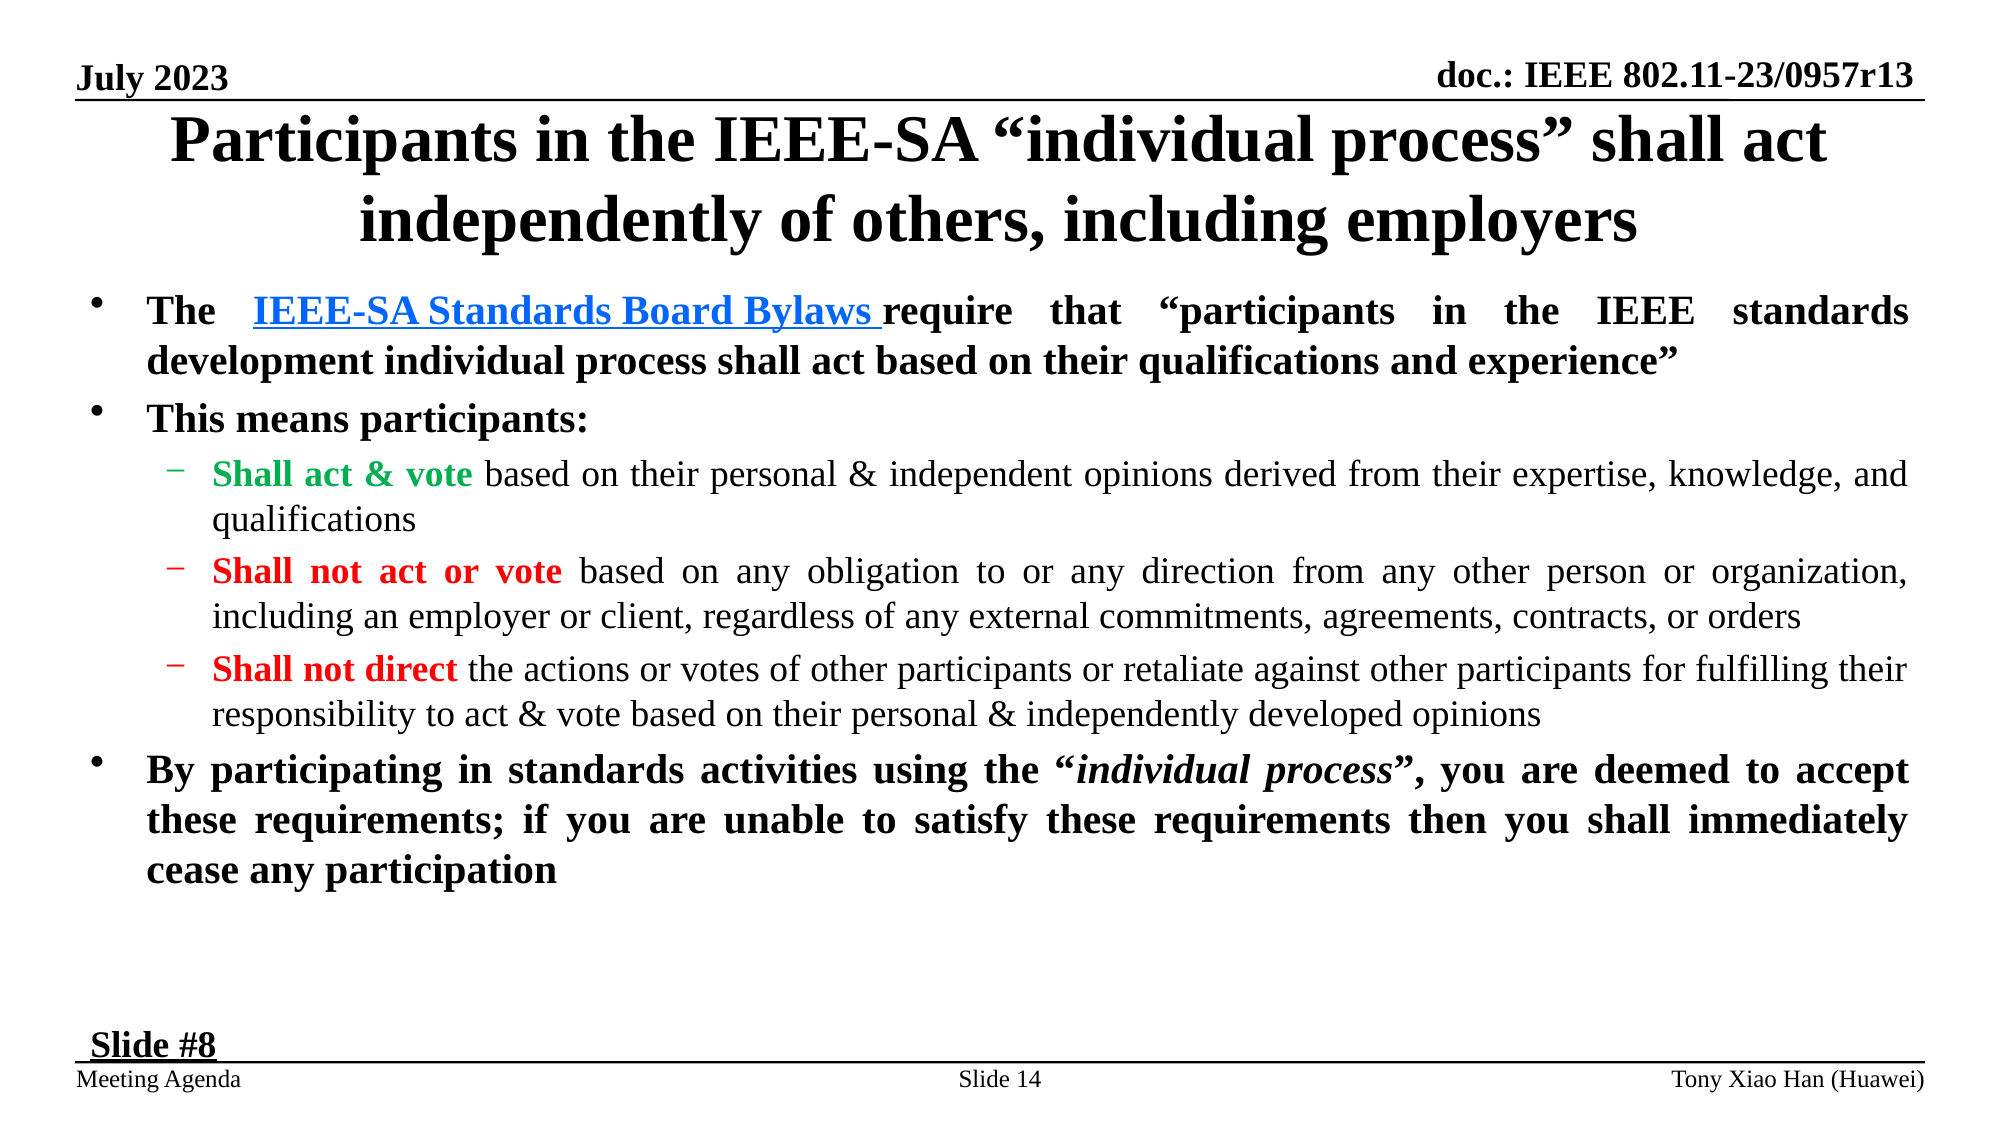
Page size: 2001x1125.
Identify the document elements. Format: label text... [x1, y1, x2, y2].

text_box Participants in the IEEE-SA “individual process” shall act independently of others, including employers [75, 87, 1925, 263]
text_box Slide #8 [75, 1012, 232, 1073]
list The IEEE-SA Standards Board Bylaws require that “participants in the IEEE standards development individual process shall act based on their qualifications and experience” This means participants: Shall act & vote based on their personal & independent opinions derived from their expertise, knowledge, and qualifications Shall not act or vote based on any obligation to or any direction from any other person or organization, including an employer or client, regardless of any external commitments, agreements, contracts, or orders Shall not direct the actions or votes of other participants or retaliate against other participants for fulfilling their responsibility to act & vote based on their personal & independently developed opinions By participating in standards activities using the “individual process”, you are deemed to accept these requirements; if you are unable to satisfy these requirements then you shall immediately cease any participation [75, 275, 1925, 1038]
